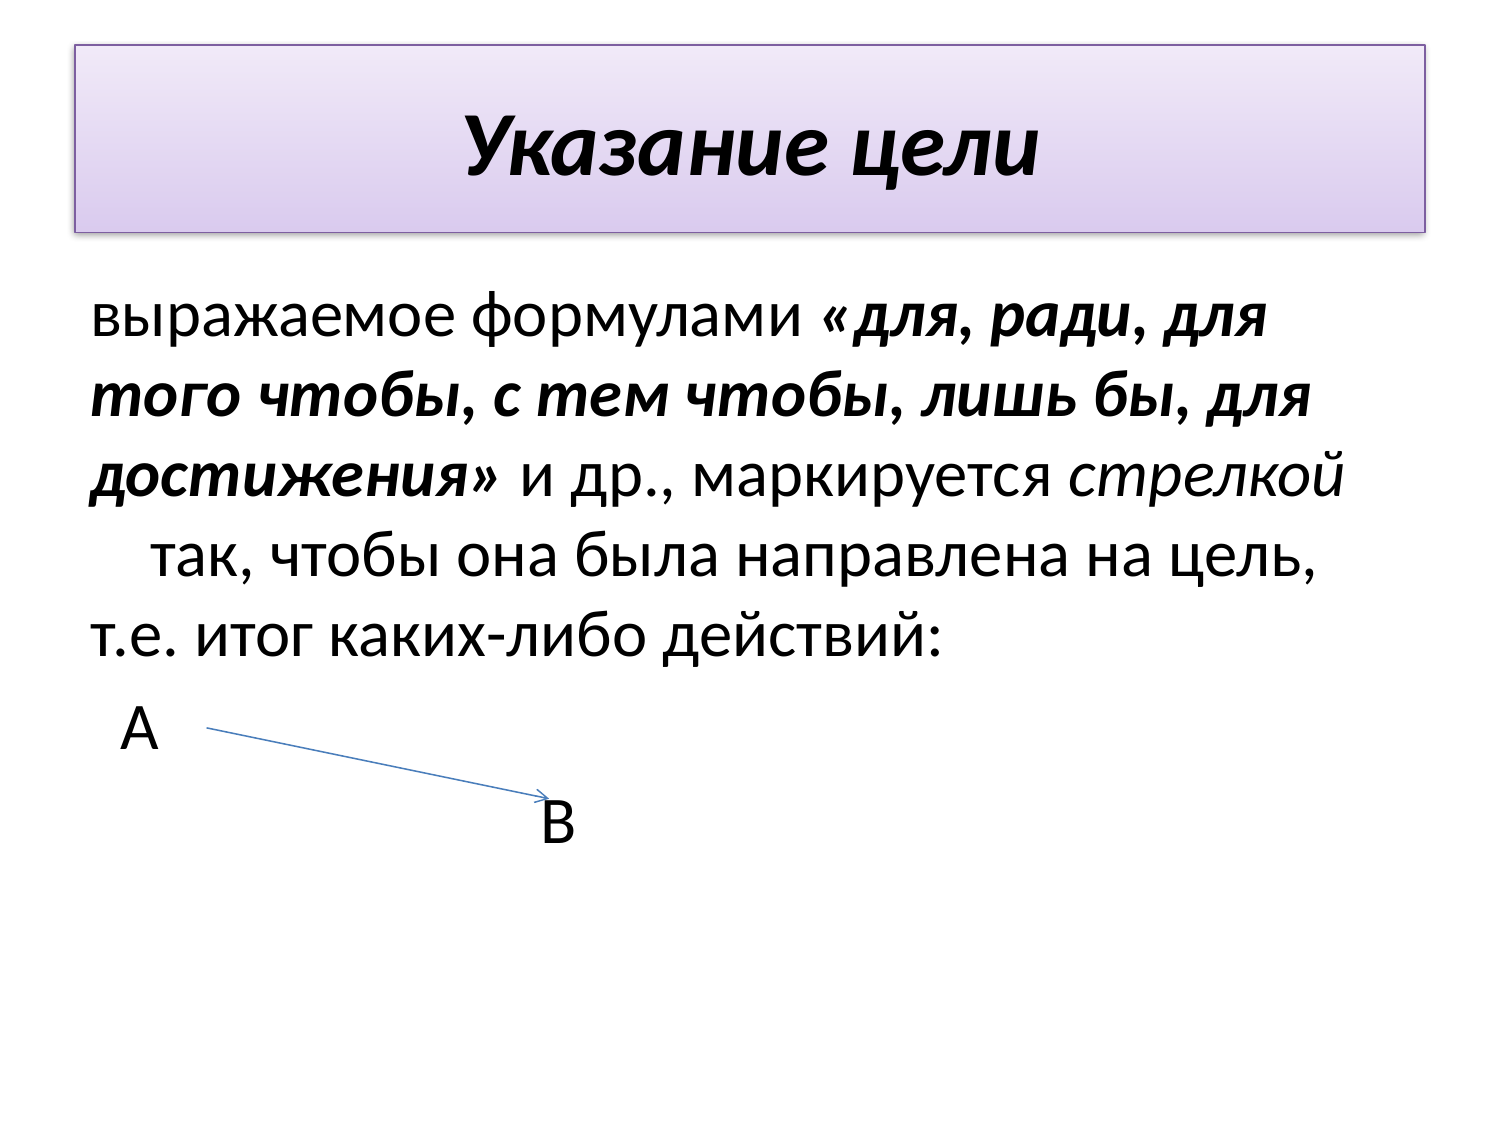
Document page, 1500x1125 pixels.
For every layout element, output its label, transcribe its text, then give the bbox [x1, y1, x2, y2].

list выражаемое формулами «для, ради, для того чтобы, с тем чтобы, лишь бы, для достижения» и др., маркируется стрелкой так, чтобы она была направлена на цель, т.е. итог каких-либо действий: А В [75, 262, 1425, 1005]
title Указание цели [74, 44, 1426, 233]
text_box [206, 727, 550, 799]
